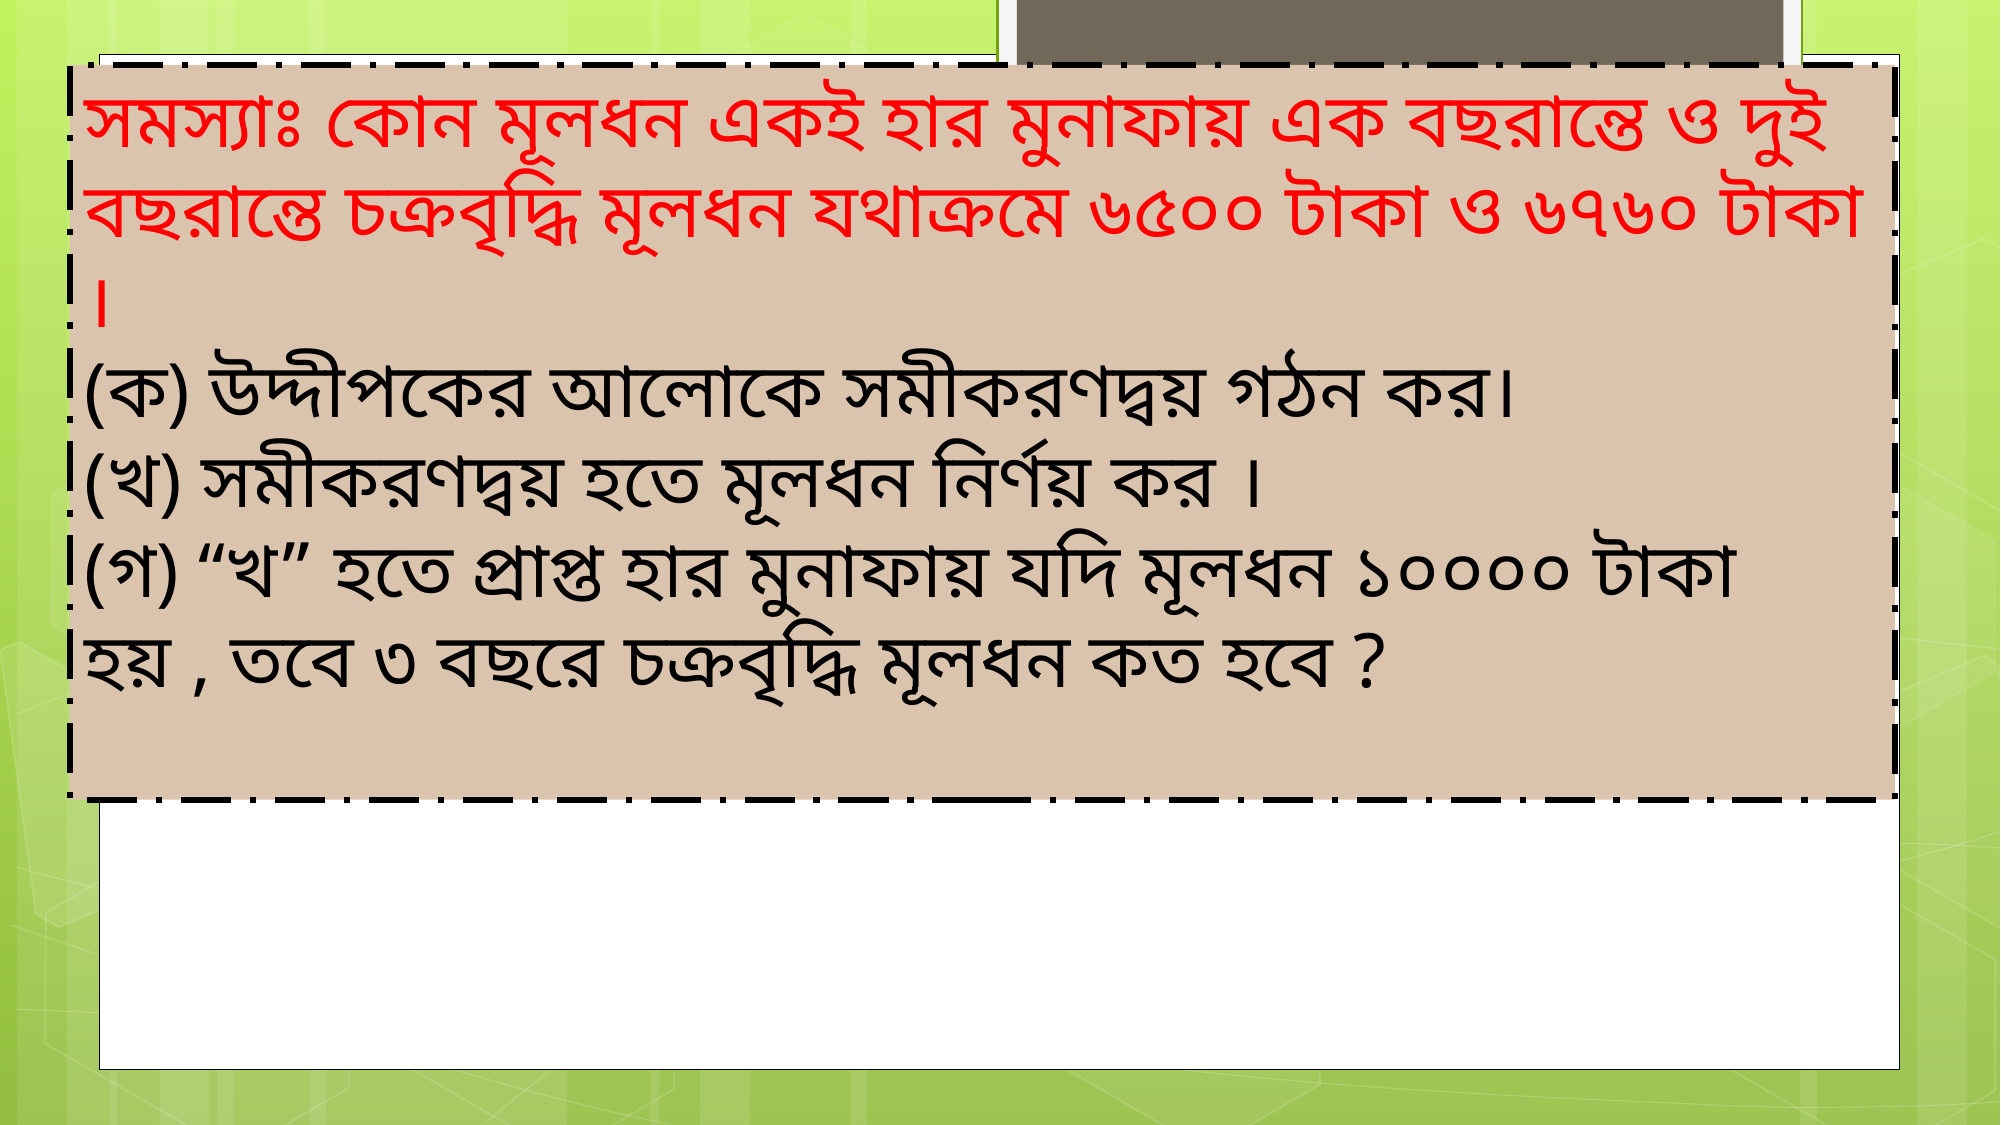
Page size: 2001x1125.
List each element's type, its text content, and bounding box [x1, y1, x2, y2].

text_box সমস্যাঃ কোন মূলধন একই হার মুনাফায় এক বছরান্তে ও দুই বছরান্তে চক্রবৃদ্ধি মূলধন যথাক্রমে ৬৫০০ টাকা ও ৬৭৬০ টাকা । (ক) উদ্দীপকের আলোকে সমীকরণদ্বয় গঠন কর। (খ) সমীকরণদ্বয় হতে মূলধন নির্ণয় কর । (গ) “খ” হতে প্রাপ্ত হার মুনাফায় যদি মূলধন ১০০০০ টাকা হয় , তবে ৩ বছরে চক্রবৃদ্ধি মূলধন কত হবে ? [69, 64, 1895, 800]
